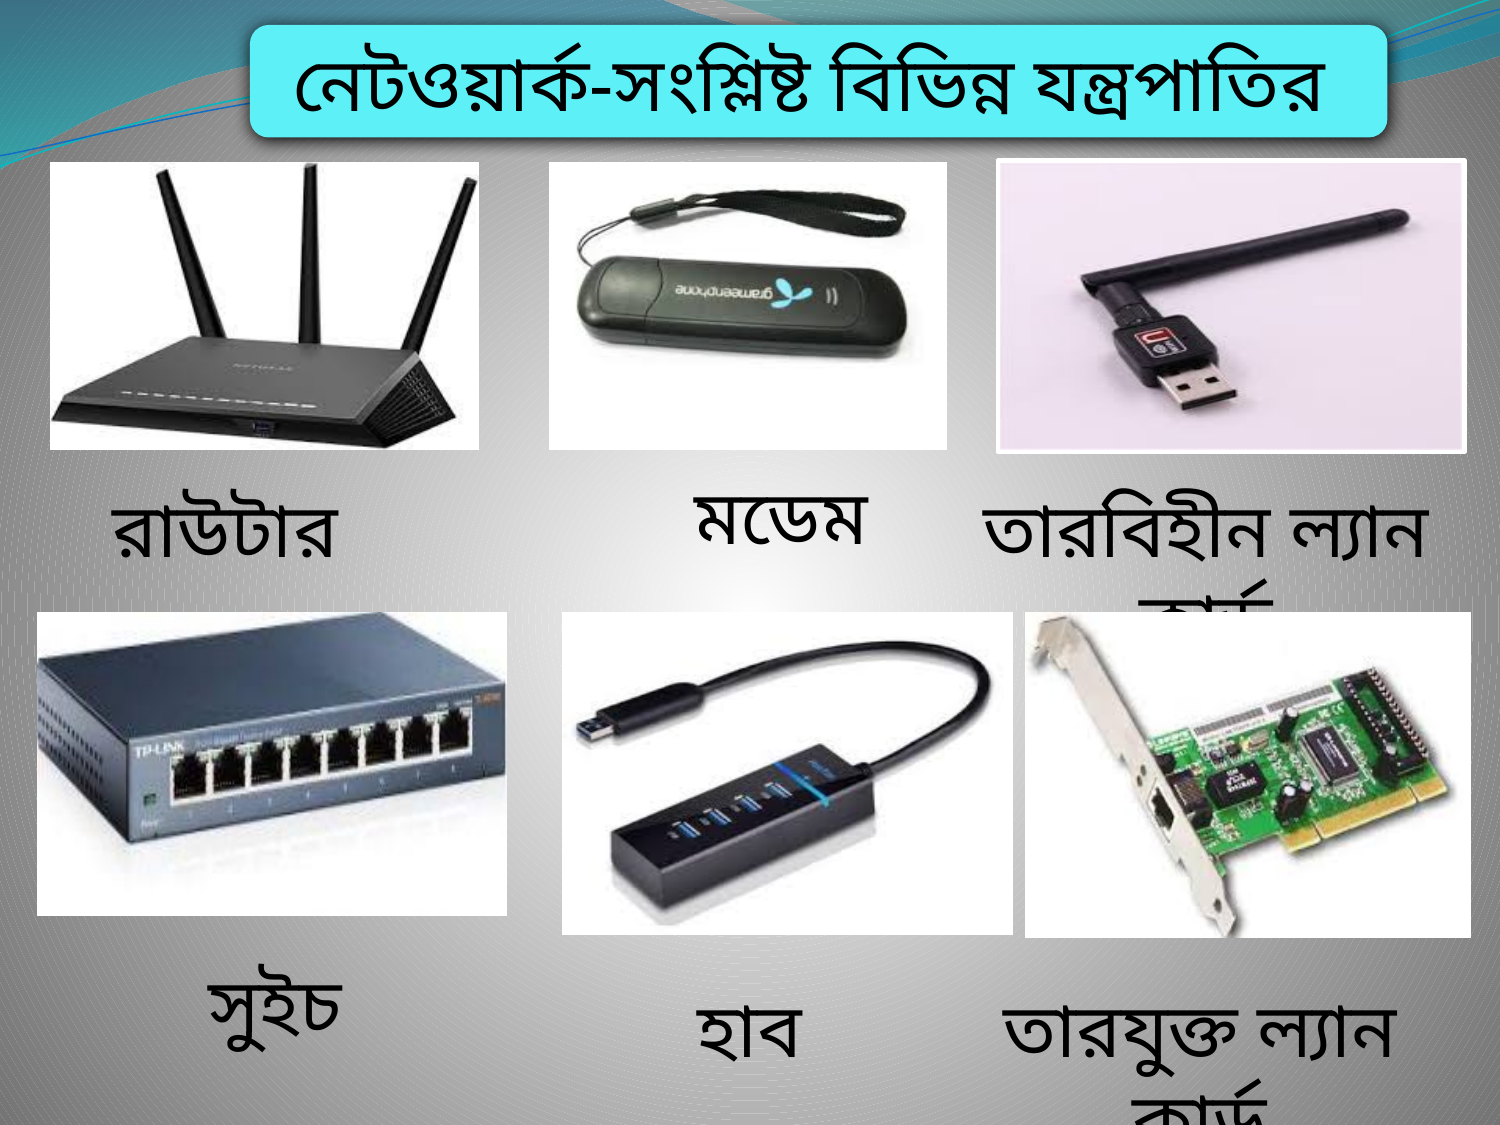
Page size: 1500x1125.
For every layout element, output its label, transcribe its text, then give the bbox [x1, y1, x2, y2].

text_box তারবিহীন ল্যান কার্ড [937, 474, 1475, 616]
text_box মডেম [637, 463, 925, 568]
picture [562, 612, 1013, 935]
text_box নেটওয়ার্ক-সংশ্লিষ্ট বিভিন্ন যন্ত্রপাতির [247, 22, 1390, 140]
text_box সুইচ [99, 949, 450, 1055]
text_box হাব [587, 974, 913, 1080]
picture [1024, 612, 1471, 938]
picture [37, 612, 507, 916]
text_box রাউটার [74, 474, 375, 580]
picture [549, 162, 947, 451]
text_box তারযুক্ত ল্যান কার্ড [924, 974, 1475, 1125]
picture [999, 162, 1463, 451]
picture [49, 162, 479, 451]
